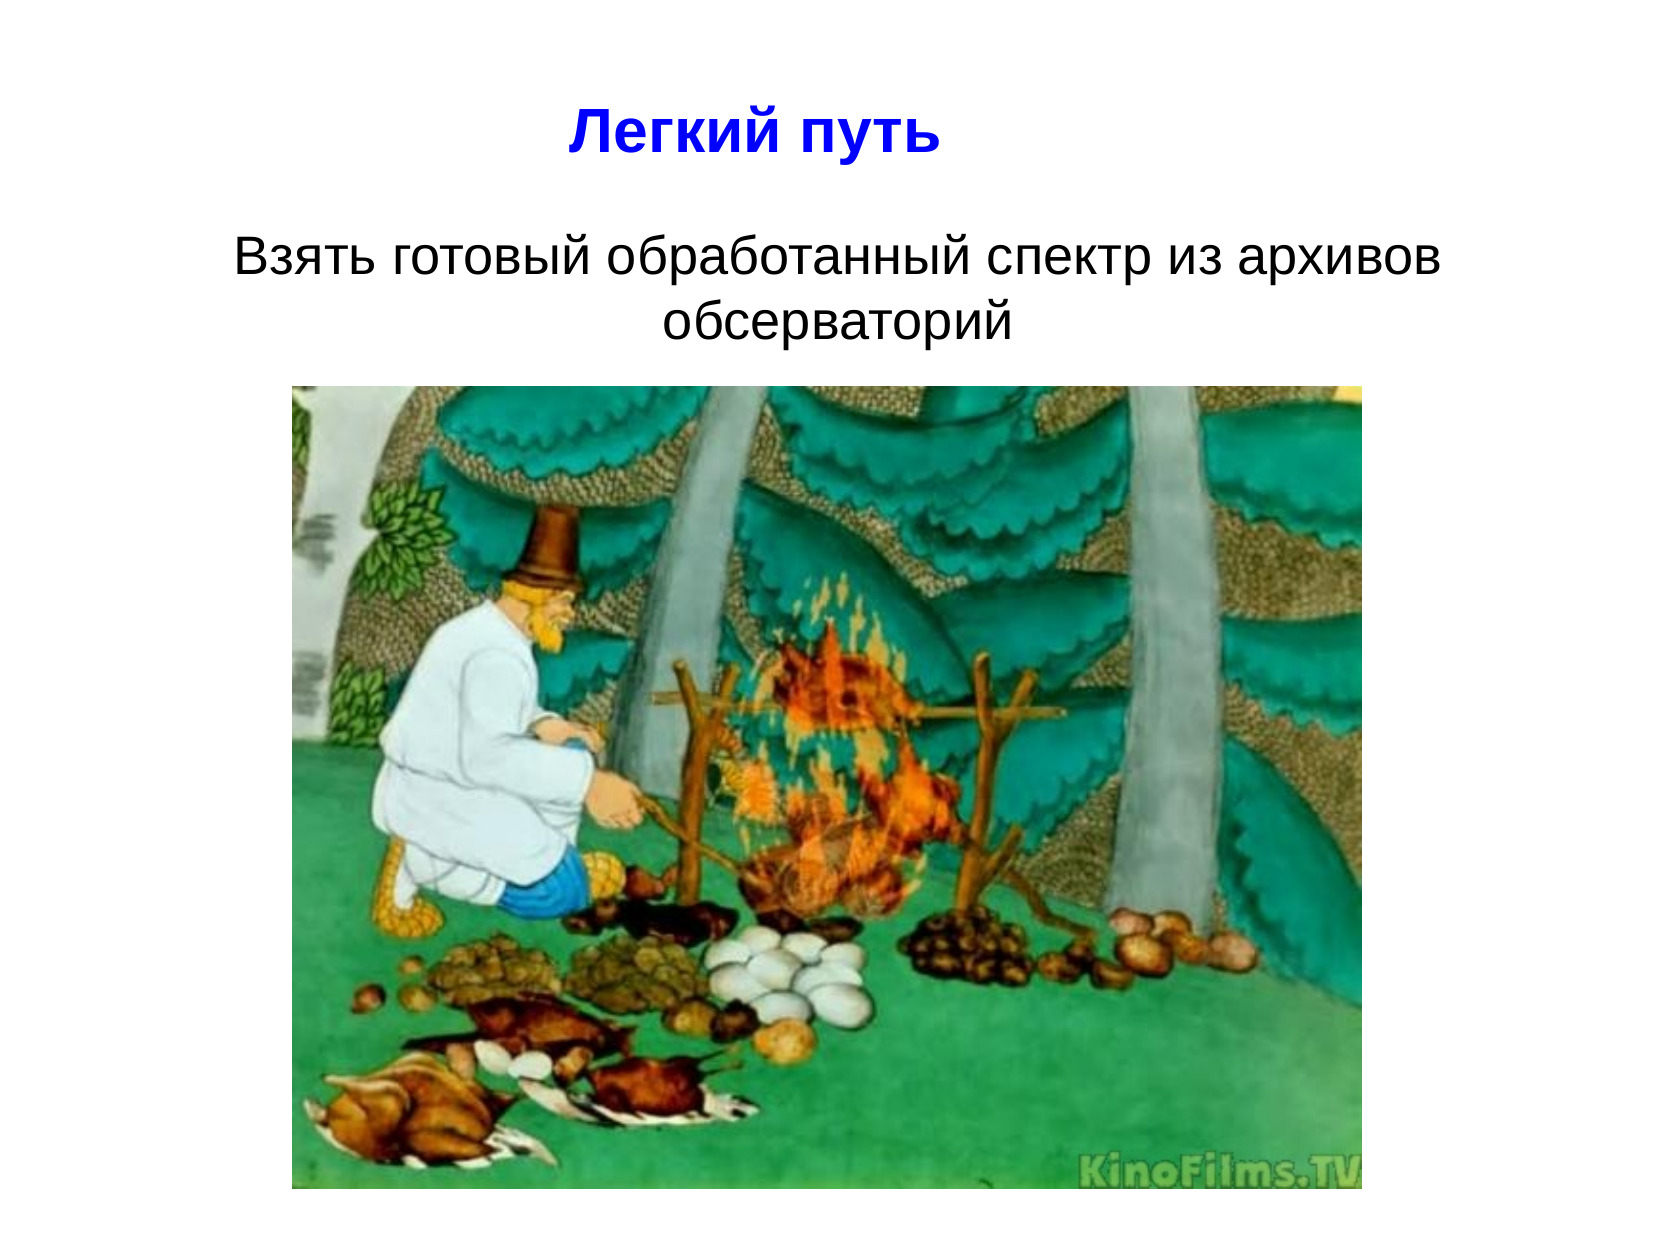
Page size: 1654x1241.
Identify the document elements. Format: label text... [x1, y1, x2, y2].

text_box Легкий путь [555, 82, 1004, 168]
picture [292, 386, 1362, 1189]
text_box Взять готовый обработанный спектр из архивов обсерваторий [82, 212, 1595, 349]
